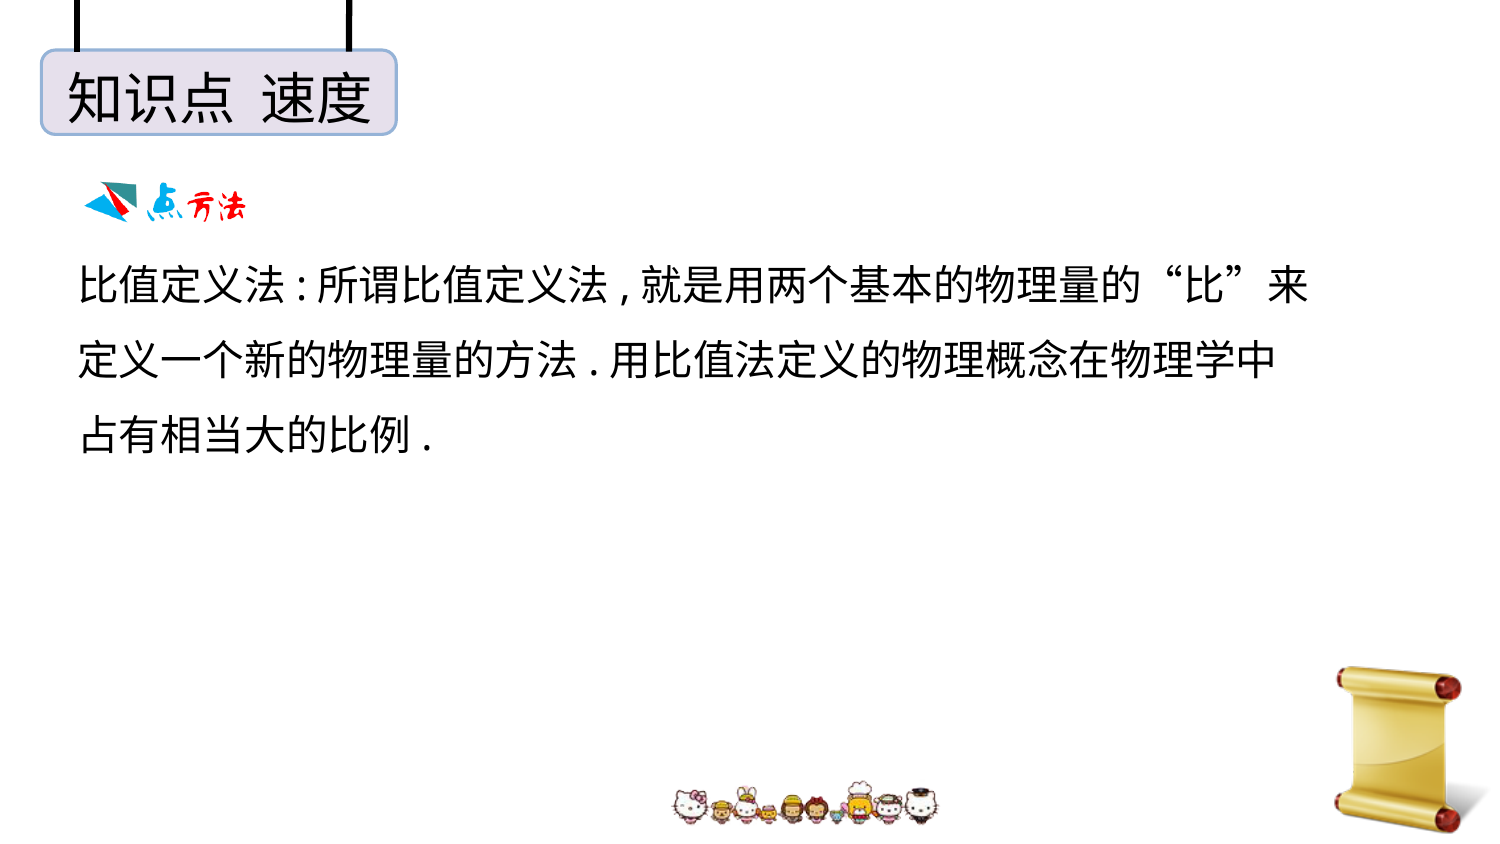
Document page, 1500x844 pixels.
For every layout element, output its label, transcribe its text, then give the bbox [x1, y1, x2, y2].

picture [1312, 658, 1499, 844]
text_box 比值定义法:所谓比值定义法,就是用两个基本的物理量的“比”来定义一个新的物理量的方法.用比值法定义的物理概念在物理学中占有相当大的比例. [66, 228, 1330, 465]
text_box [41, 0, 397, 135]
picture [650, 763, 962, 844]
picture [82, 159, 266, 238]
